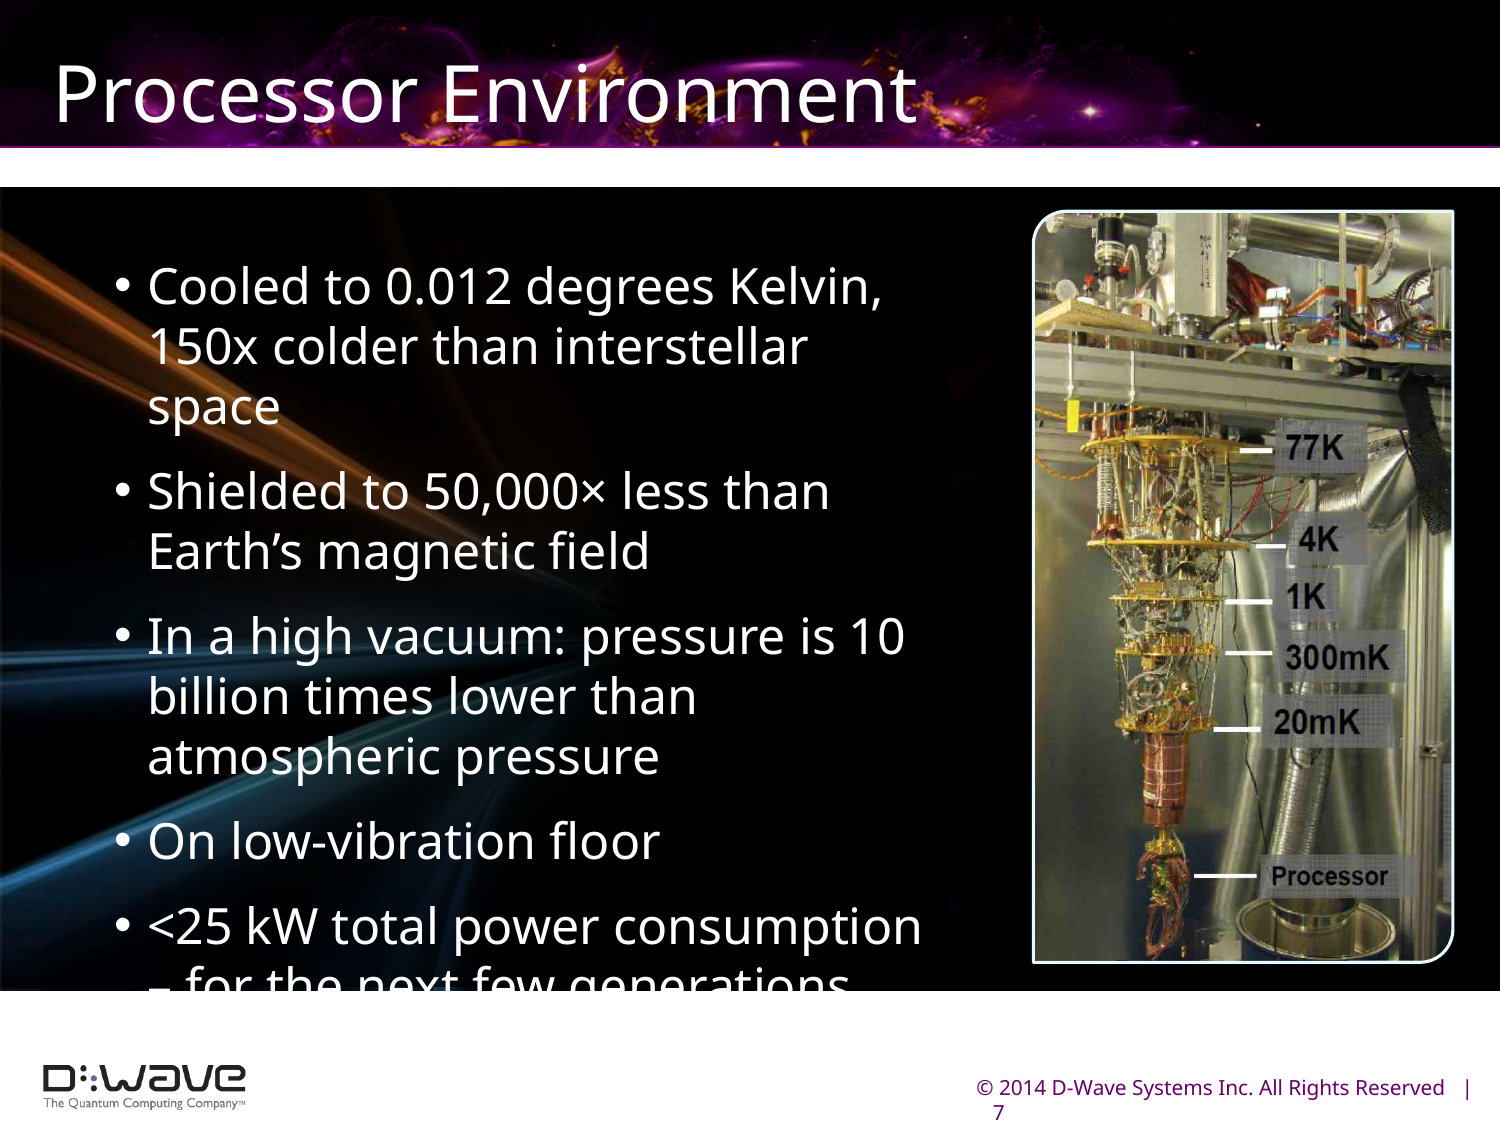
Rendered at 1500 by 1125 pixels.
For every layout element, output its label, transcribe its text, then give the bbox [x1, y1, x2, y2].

picture [0, 0, 1500, 146]
title Processor Environment [37, 32, 1388, 150]
picture [0, 187, 1500, 991]
picture [43, 1065, 246, 1110]
